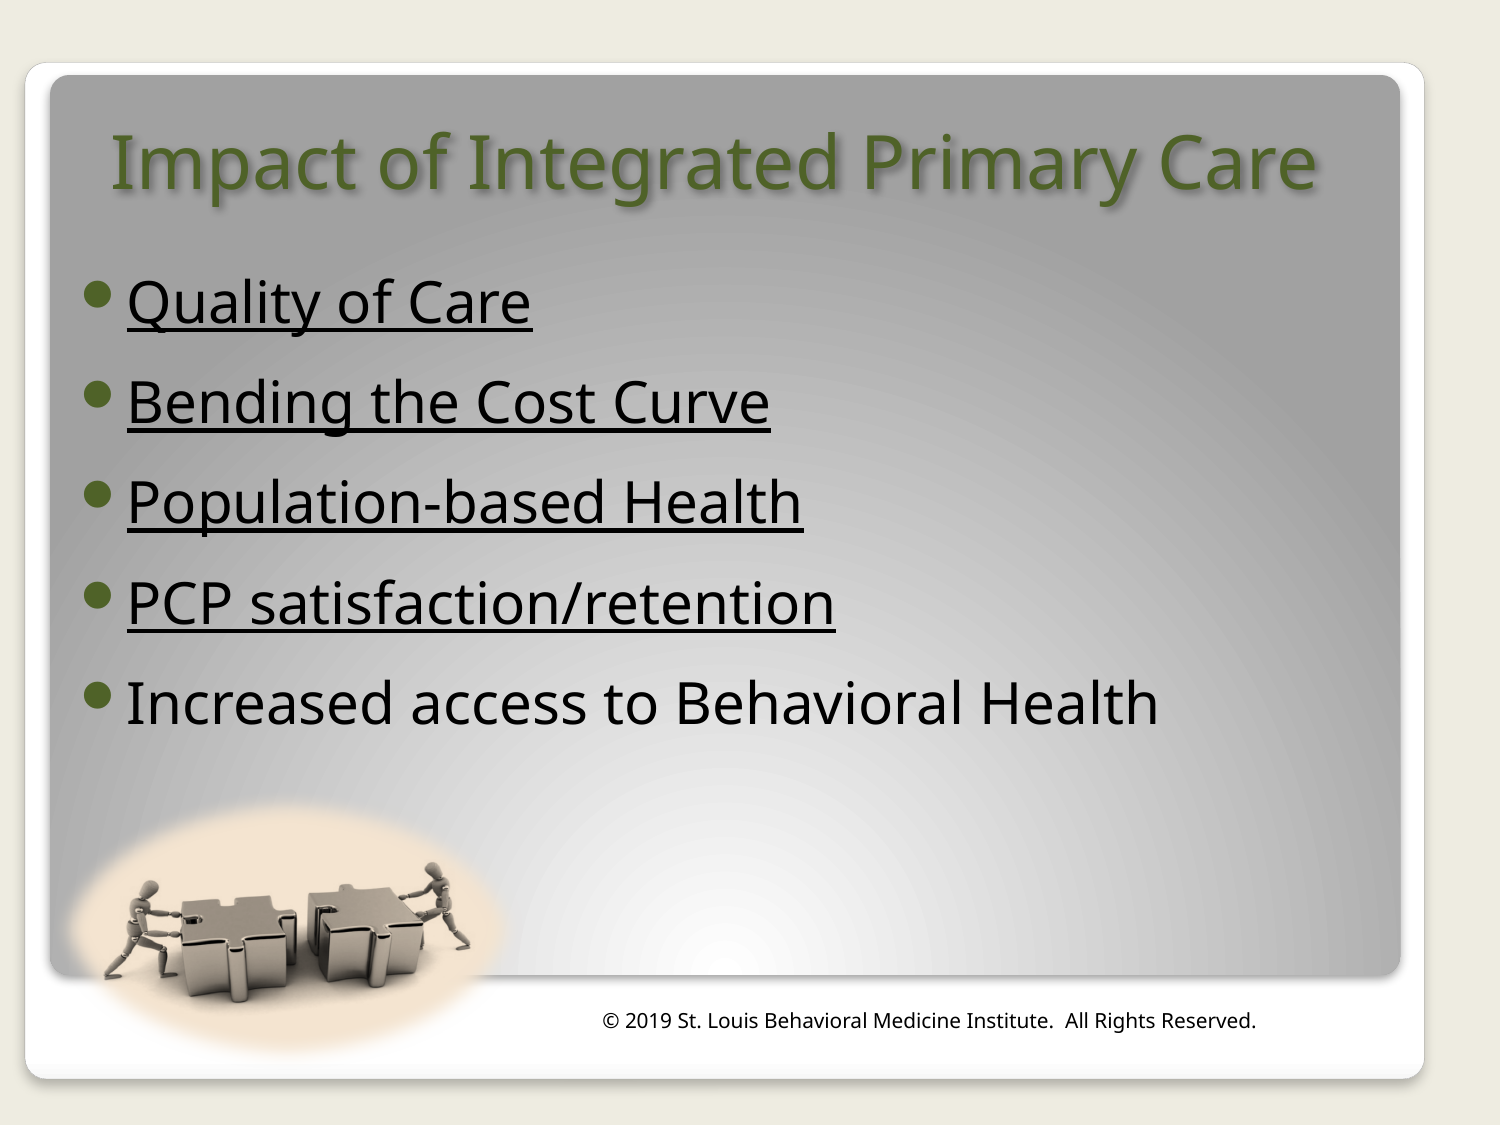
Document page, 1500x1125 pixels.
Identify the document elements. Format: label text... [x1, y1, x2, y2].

title Impact of Integrated Primary Care [50, 62, 1400, 213]
list Quality of Care Bending the Cost Curve Population-based Health PCP satisfaction/retention Increased access to Behavioral Health [50, 249, 1400, 913]
